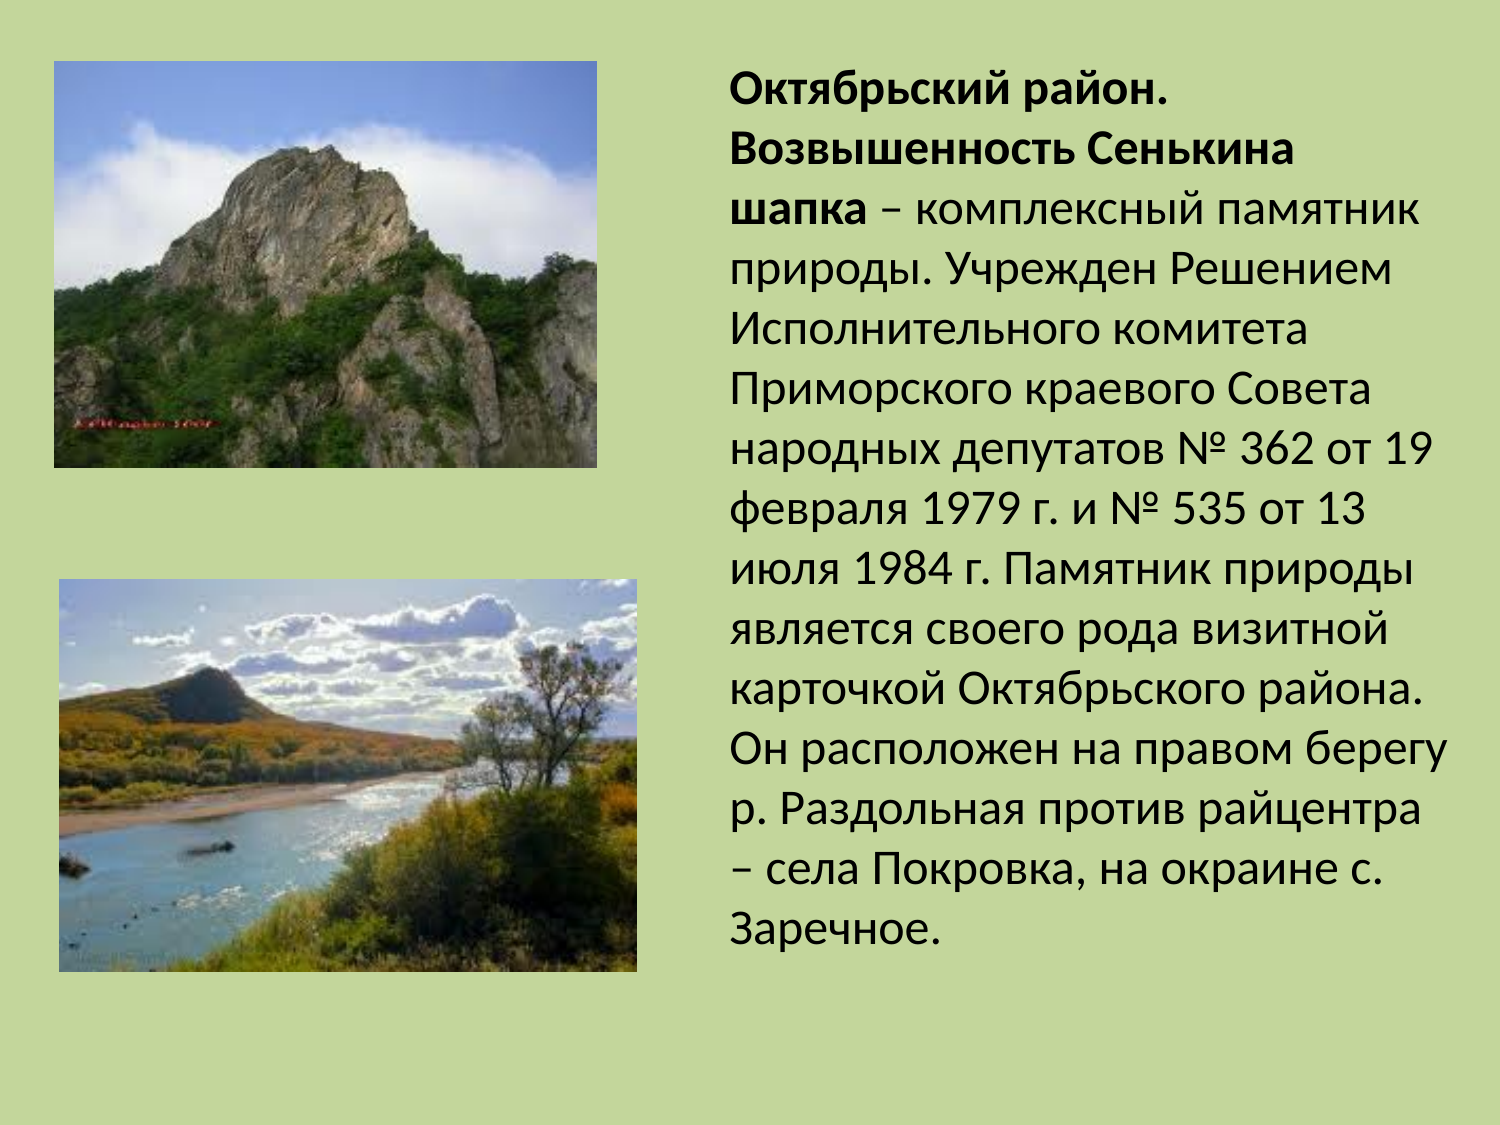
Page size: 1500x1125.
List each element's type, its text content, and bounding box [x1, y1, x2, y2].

picture [58, 579, 638, 972]
text_box Октябрьский район. Возвышенность Сенькина шапка – комплексный памятник природы. Учрежден Решением Исполнительного комитета Приморского краевого Совета народных депутатов № 362 от 19 февраля 1979 г. и № 535 от 13 июля 1984 г. Памятник природы является своего рода визитной карточкой Октябрьского района. Он расположен на правом берегу р. Раздольная против райцентра – села Покровка, на окраине с. Заречное. [714, 47, 1465, 963]
picture [54, 61, 597, 469]
